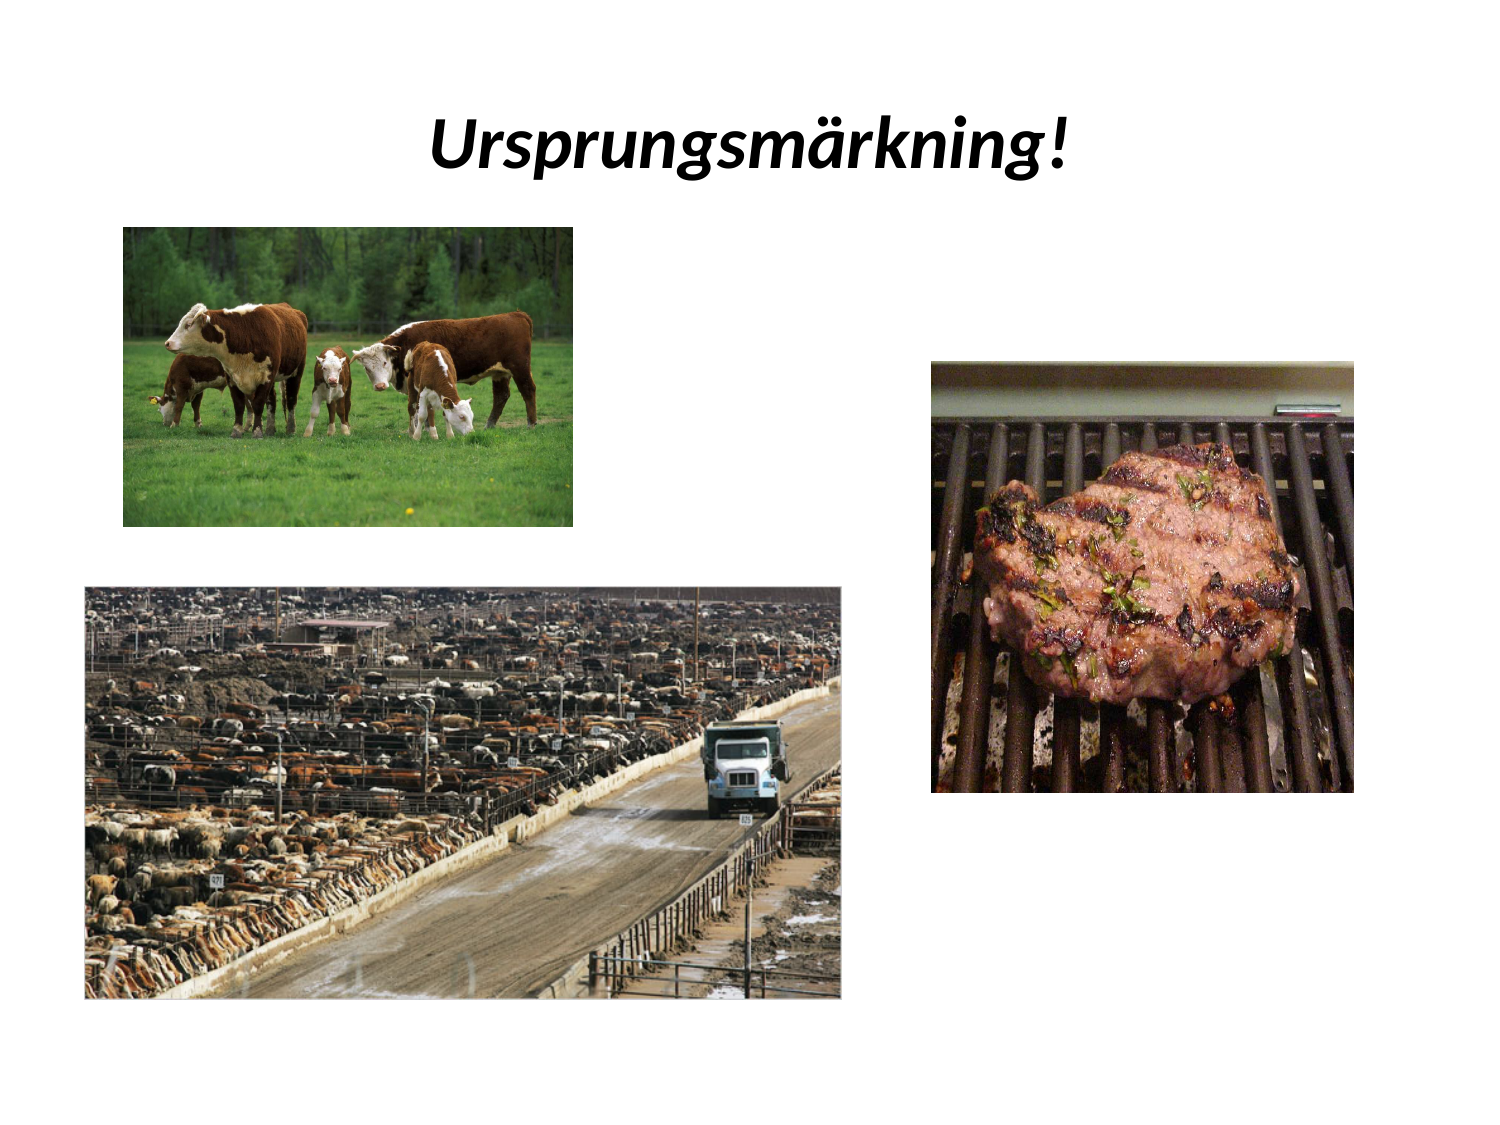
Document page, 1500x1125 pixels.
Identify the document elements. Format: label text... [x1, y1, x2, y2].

picture [84, 585, 842, 1000]
title Ursprungsmärkning! [75, 45, 1425, 233]
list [123, 227, 574, 528]
picture [931, 361, 1354, 794]
